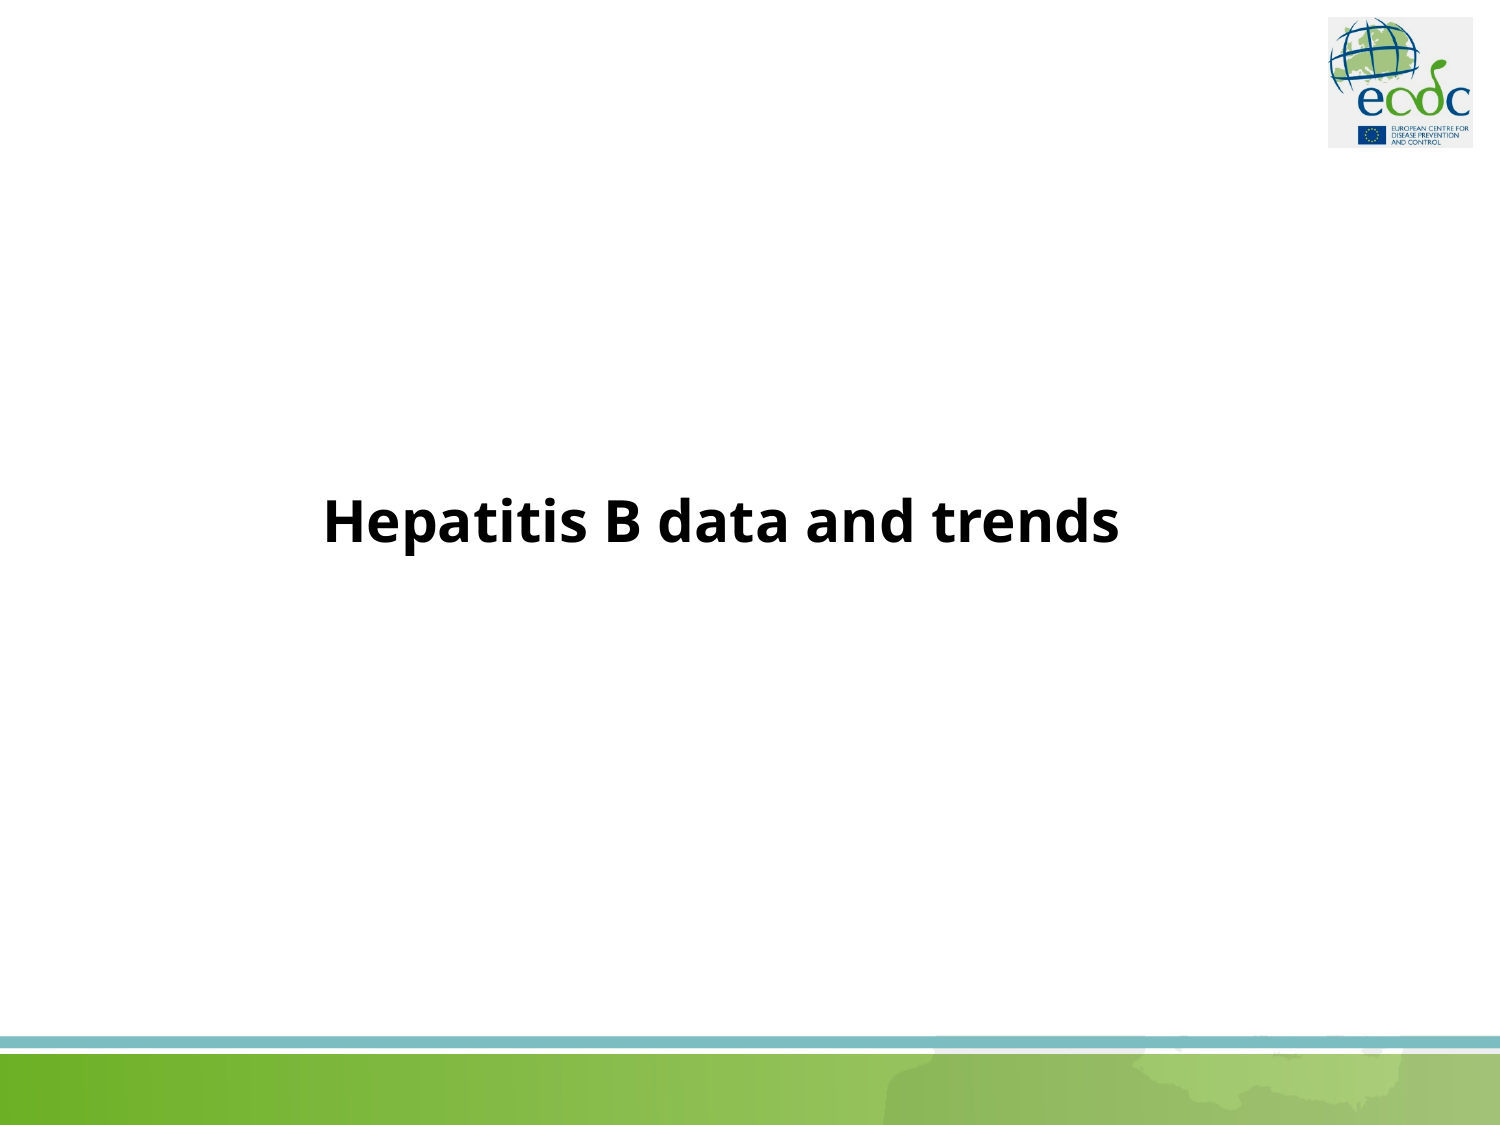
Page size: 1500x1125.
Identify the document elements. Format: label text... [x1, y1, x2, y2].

picture [1328, 17, 1473, 148]
list Hepatitis B data and trends [53, 211, 1390, 898]
picture [0, 1035, 1500, 1125]
